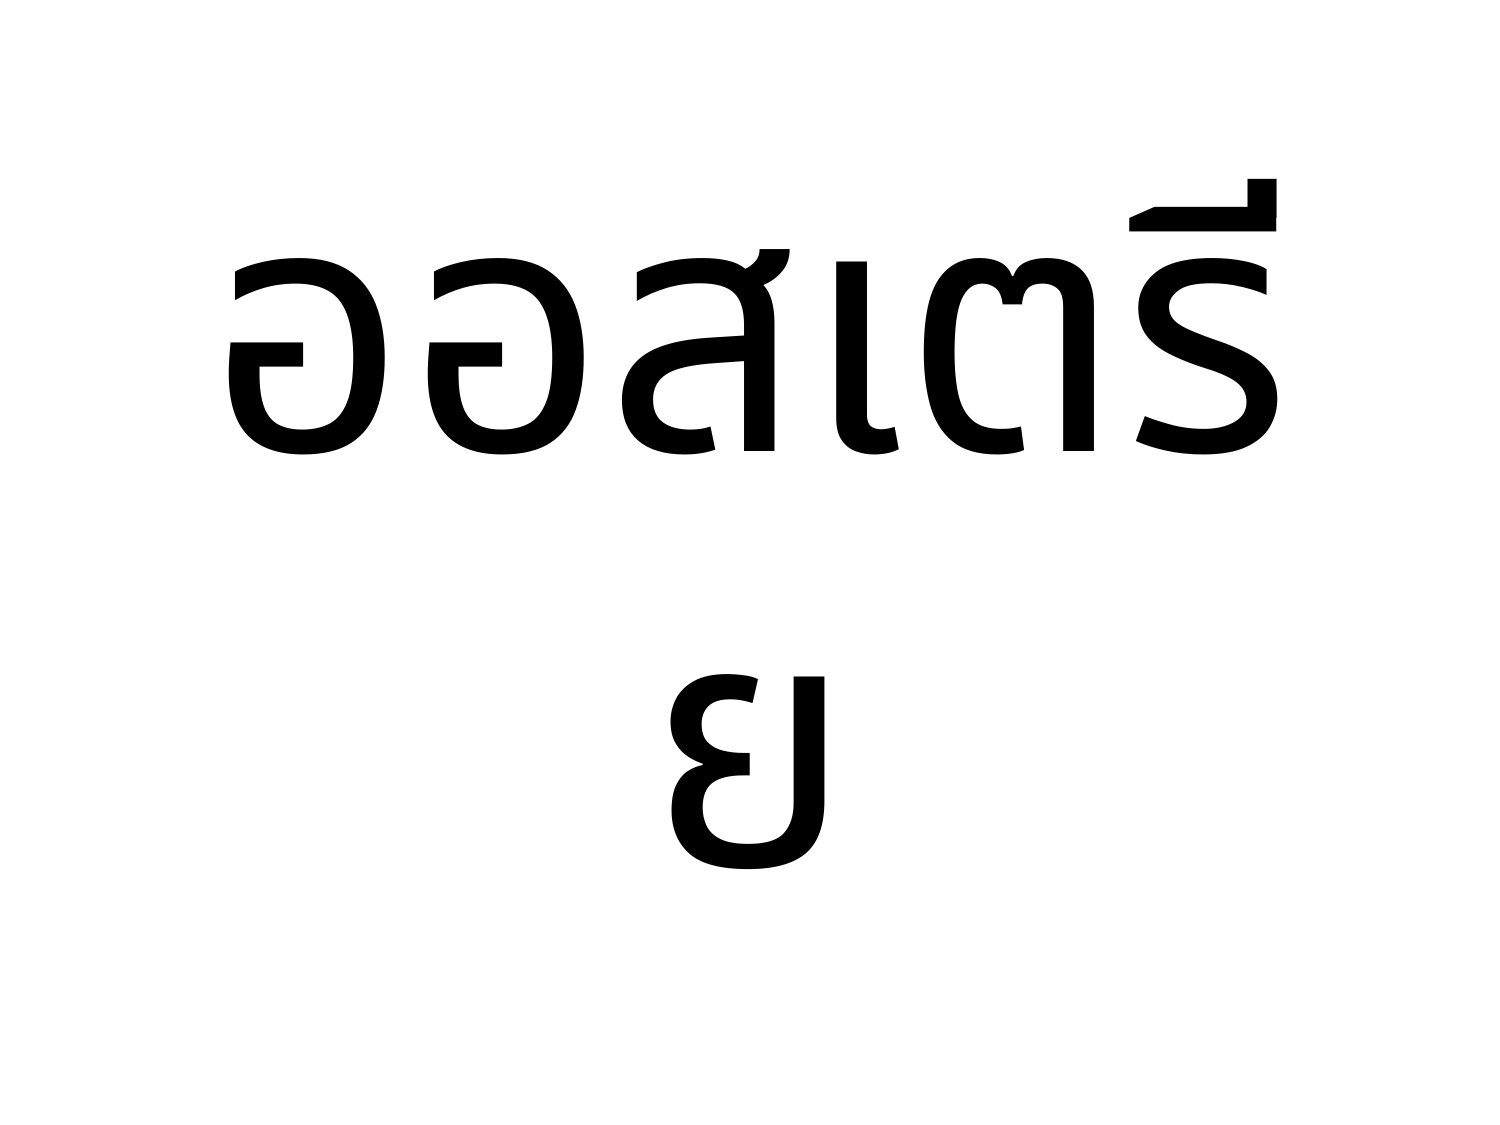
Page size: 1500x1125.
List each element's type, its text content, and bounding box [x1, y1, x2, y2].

title ออสเตรีย [112, 399, 1388, 642]
